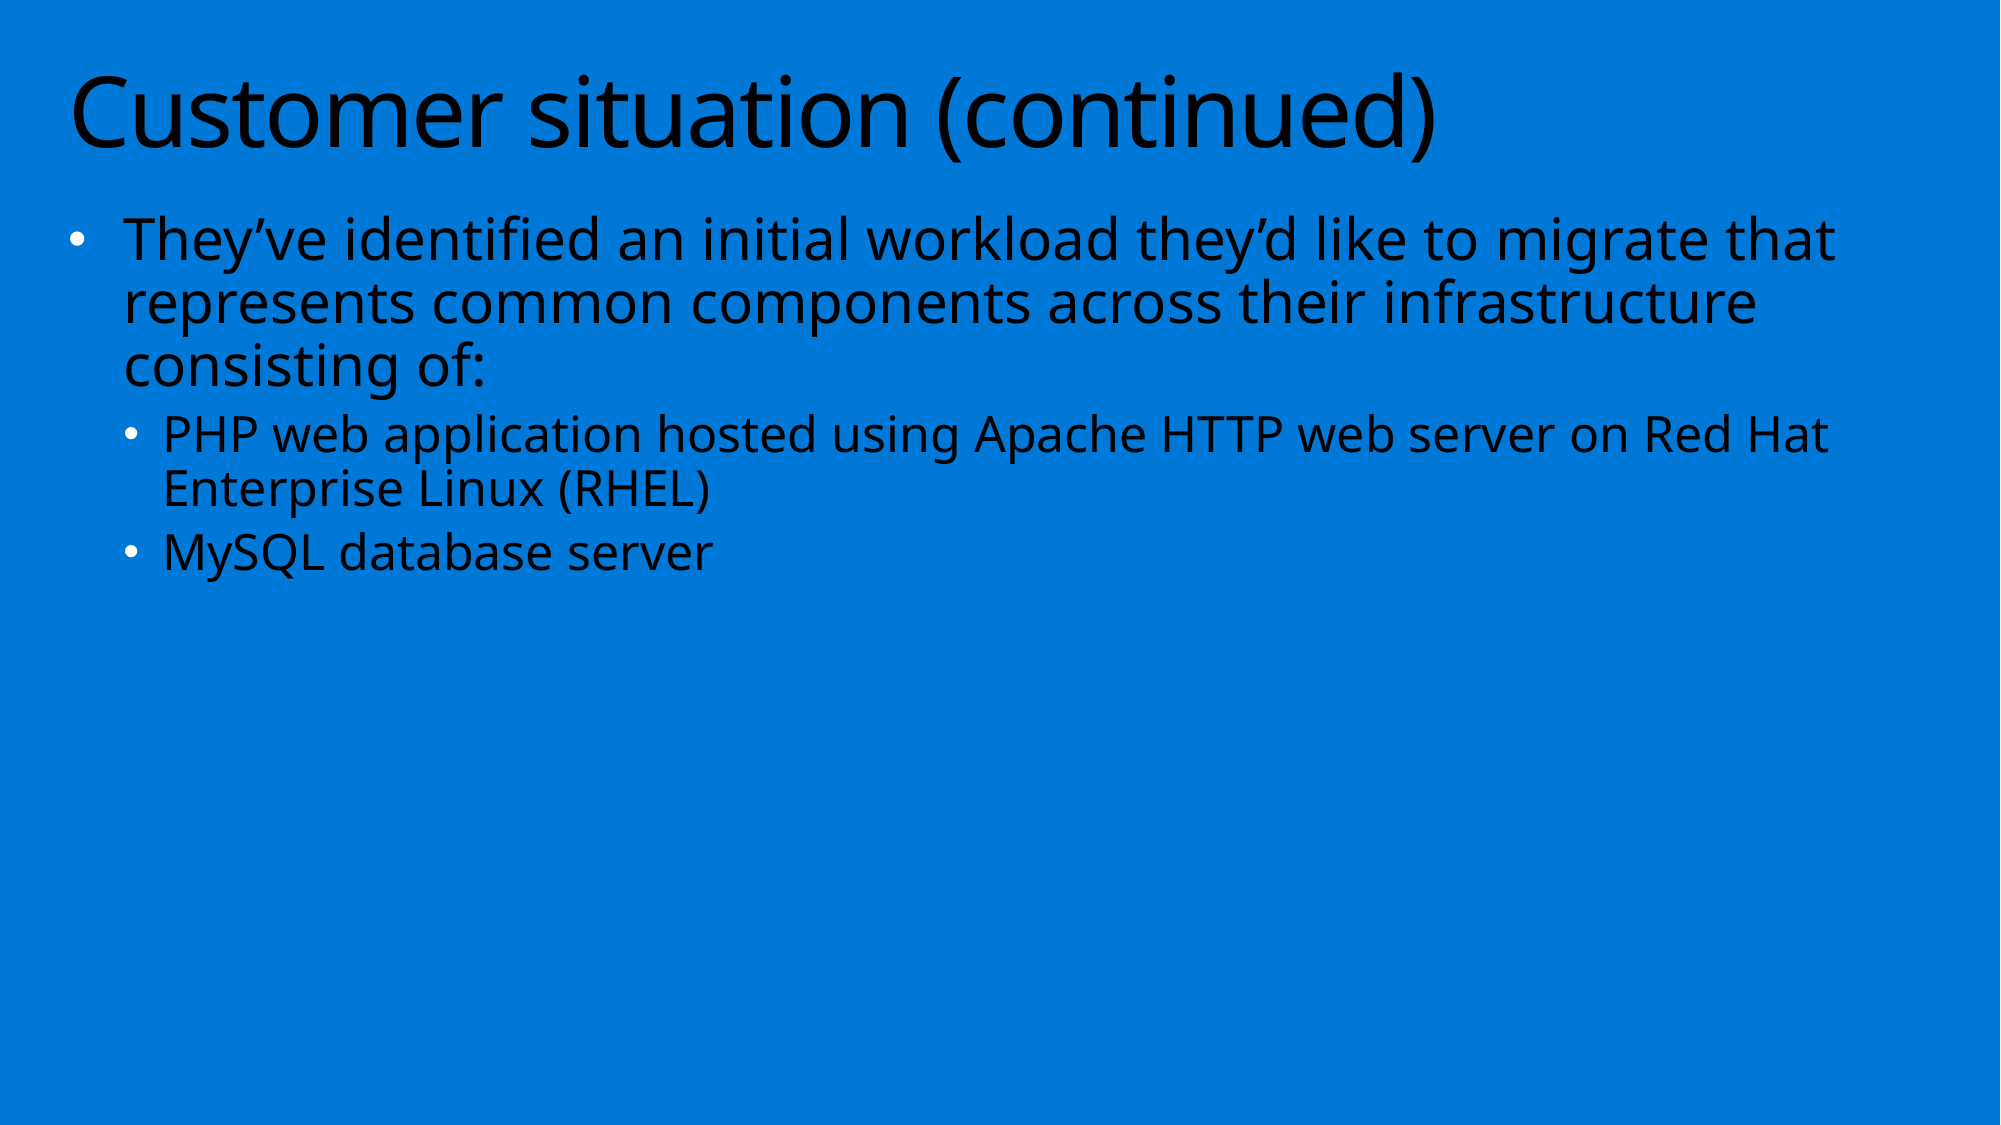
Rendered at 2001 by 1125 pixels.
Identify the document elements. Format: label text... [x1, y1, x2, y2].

title Customer situation (continued) [44, 47, 1957, 196]
list They’ve identified an initial workload they’d like to migrate that represents common components across their infrastructure consisting of: PHP web application hosted using Apache HTTP web server on Red Hat Enterprise Linux (RHEL) MySQL database server [44, 195, 1956, 541]
